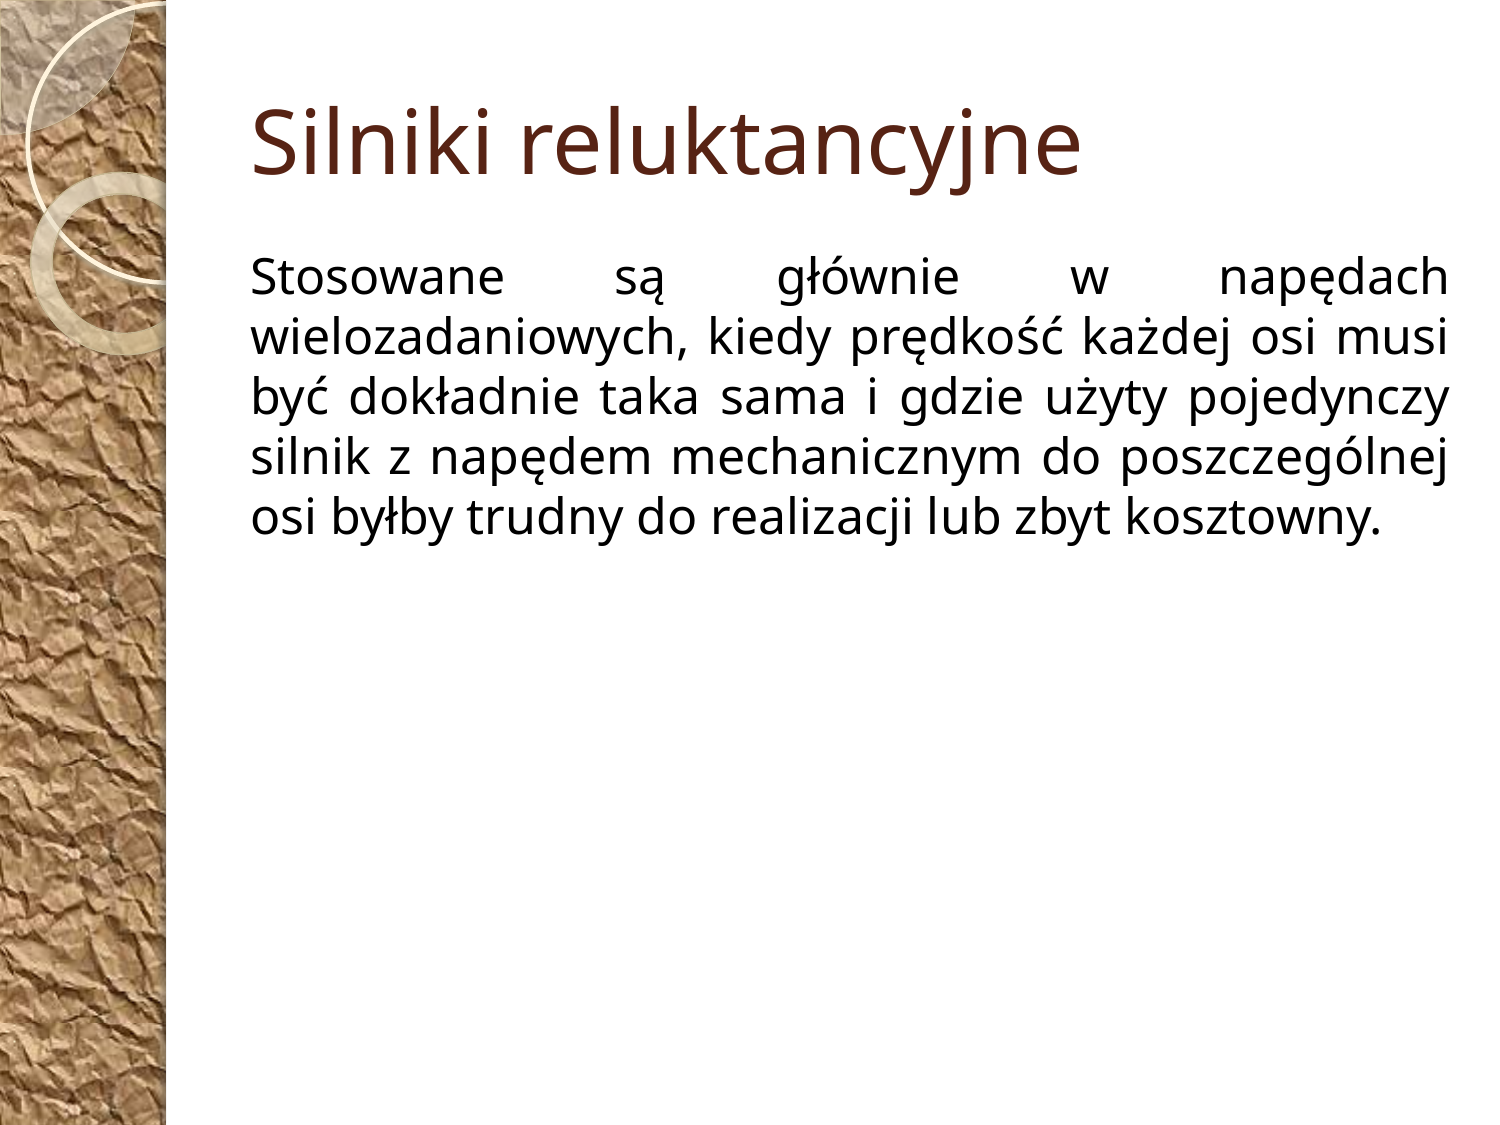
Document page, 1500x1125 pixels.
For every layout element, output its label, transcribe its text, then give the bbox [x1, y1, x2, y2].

picture [62, 195, 160, 280]
picture [53, 241, 160, 332]
picture [32, 13, 160, 207]
title Silniki reluktancyjne [235, 45, 1466, 233]
list Stosowane są głównie w napędach wielozadaniowych, kiedy prędkość każdej osi musi być dokładnie taka sama i gdzie użyty pojedynczy silnik z napędem mechanicznym do poszczególnej osi byłby trudny do realizacji lub zbyt kosztowny. [235, 237, 1466, 1035]
picture [0, 134, 166, 1125]
picture [136, 0, 164, 4]
